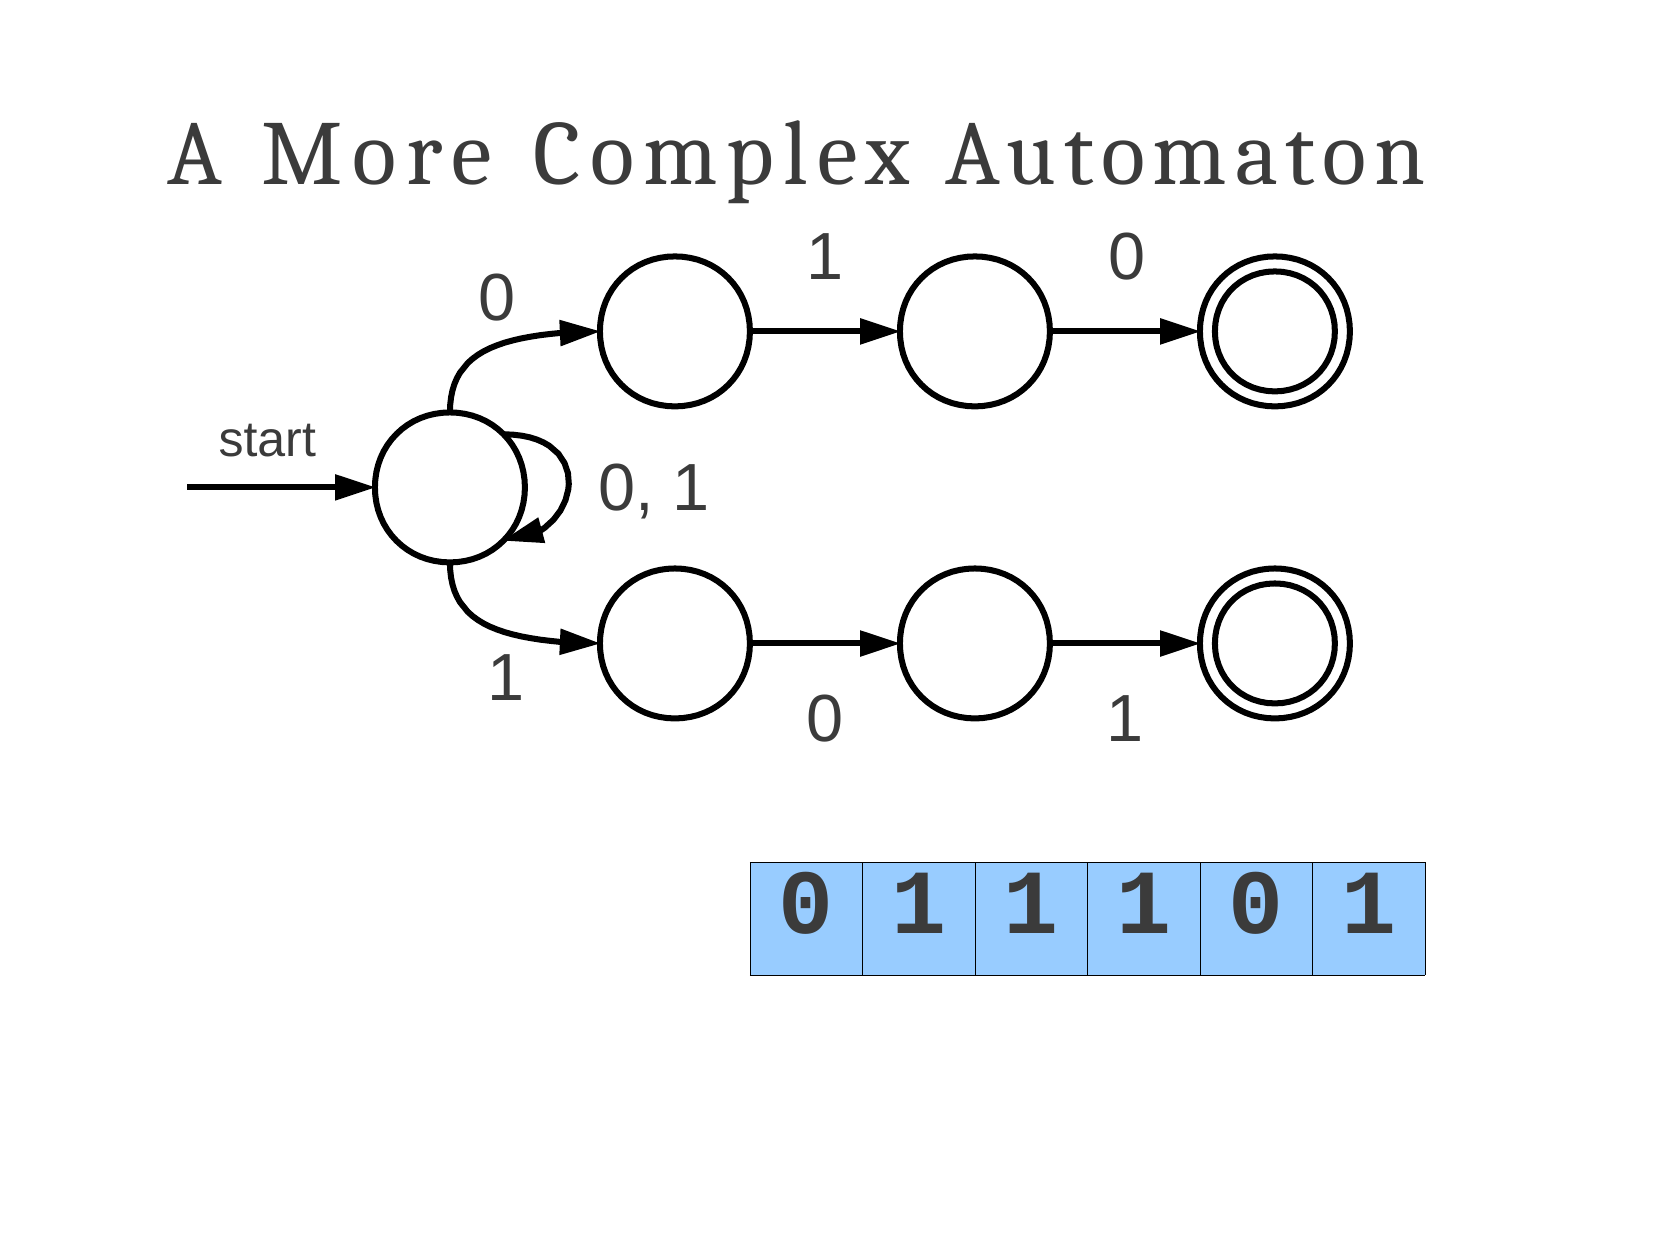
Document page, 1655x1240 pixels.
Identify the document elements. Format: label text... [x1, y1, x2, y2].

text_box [1104, 672, 1146, 755]
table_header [976, 863, 1087, 975]
table_header 0 [751, 863, 862, 975]
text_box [187, 211, 1350, 719]
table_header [1313, 863, 1425, 975]
table_header 1 [863, 863, 975, 975]
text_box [476, 251, 518, 334]
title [165, 91, 1487, 301]
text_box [595, 441, 712, 524]
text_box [804, 672, 846, 755]
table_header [1201, 863, 1312, 975]
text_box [216, 403, 318, 466]
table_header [1088, 863, 1200, 975]
